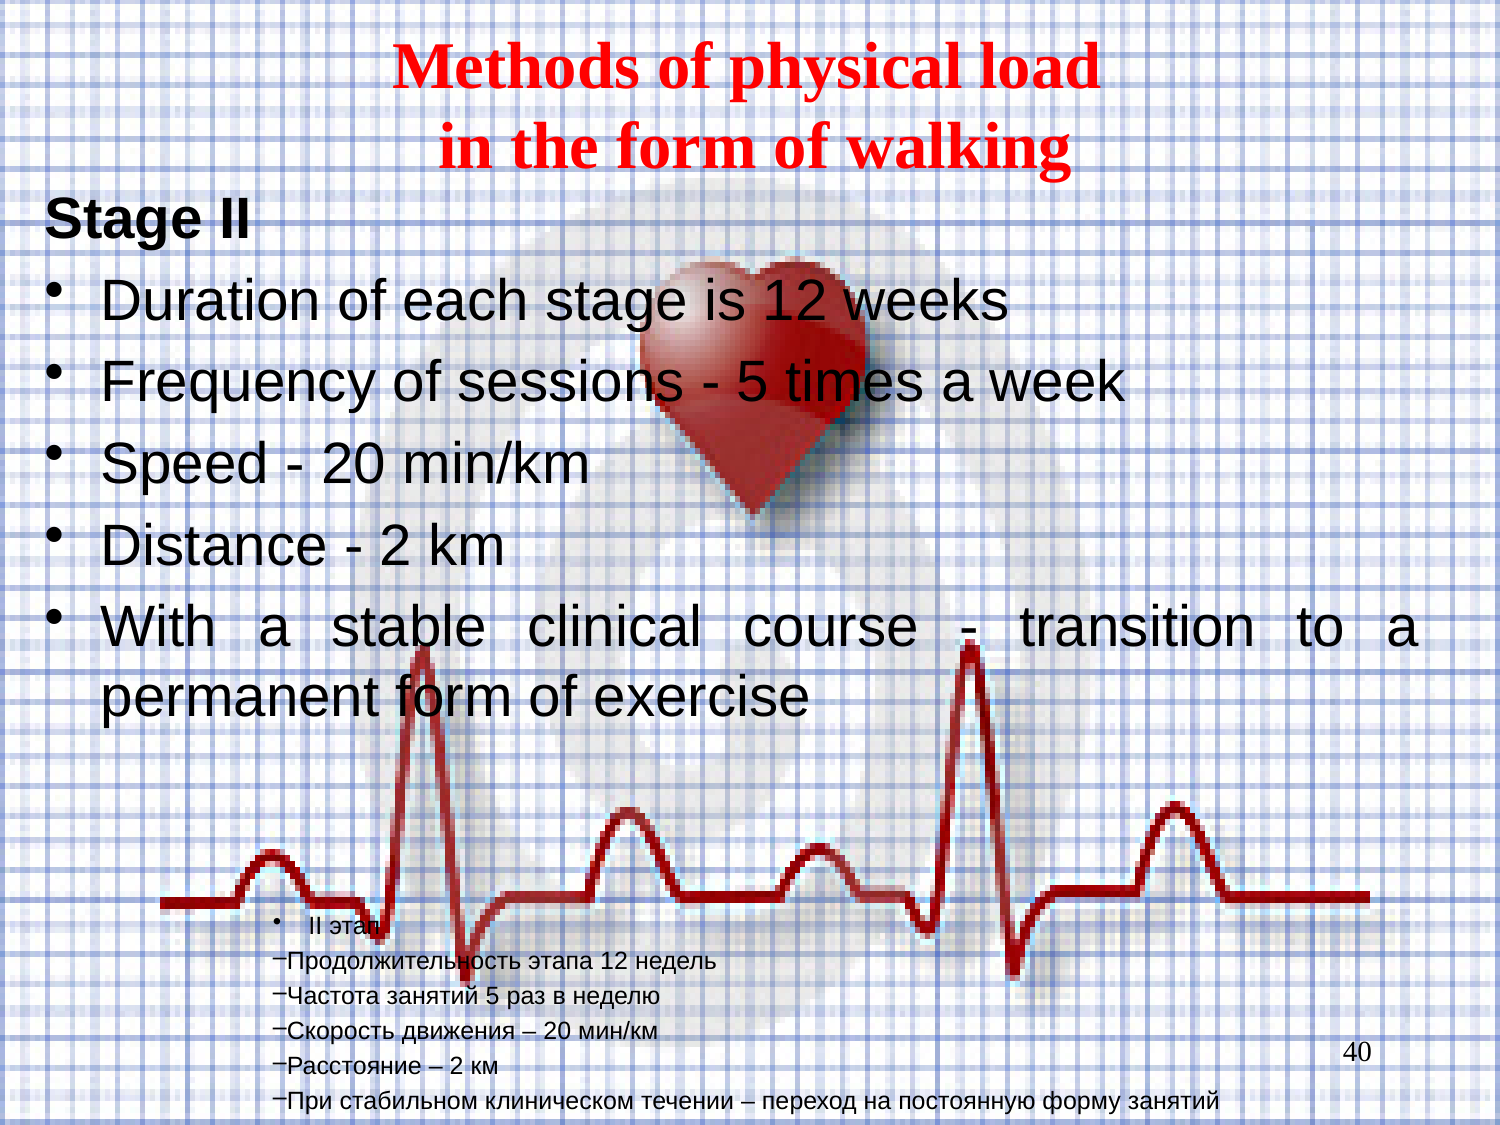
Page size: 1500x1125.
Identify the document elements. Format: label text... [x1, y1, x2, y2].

list Stage II Duration of each stage is 12 weeks Frequency of sessions - 5 times a week Speed ​​- 20 min/km Distance - 2 km With a stable clinical course - transition to a permanent form of exercise [29, 172, 1436, 421]
text_box Methods of physical load in the form of walking [112, 42, 1400, 161]
picture [0, 0, 1500, 1125]
text_box II этап Продолжительность этапа 12 недель Частота занятий 5 раз в неделю Скорость движения – 20 мин/км Расстояние – 2 км При стабильном клиническом течении – переход на постоянную форму занятий [257, 902, 1454, 1079]
slide_number 40 [1074, 1024, 1388, 1101]
text_box [135, 704, 1424, 820]
